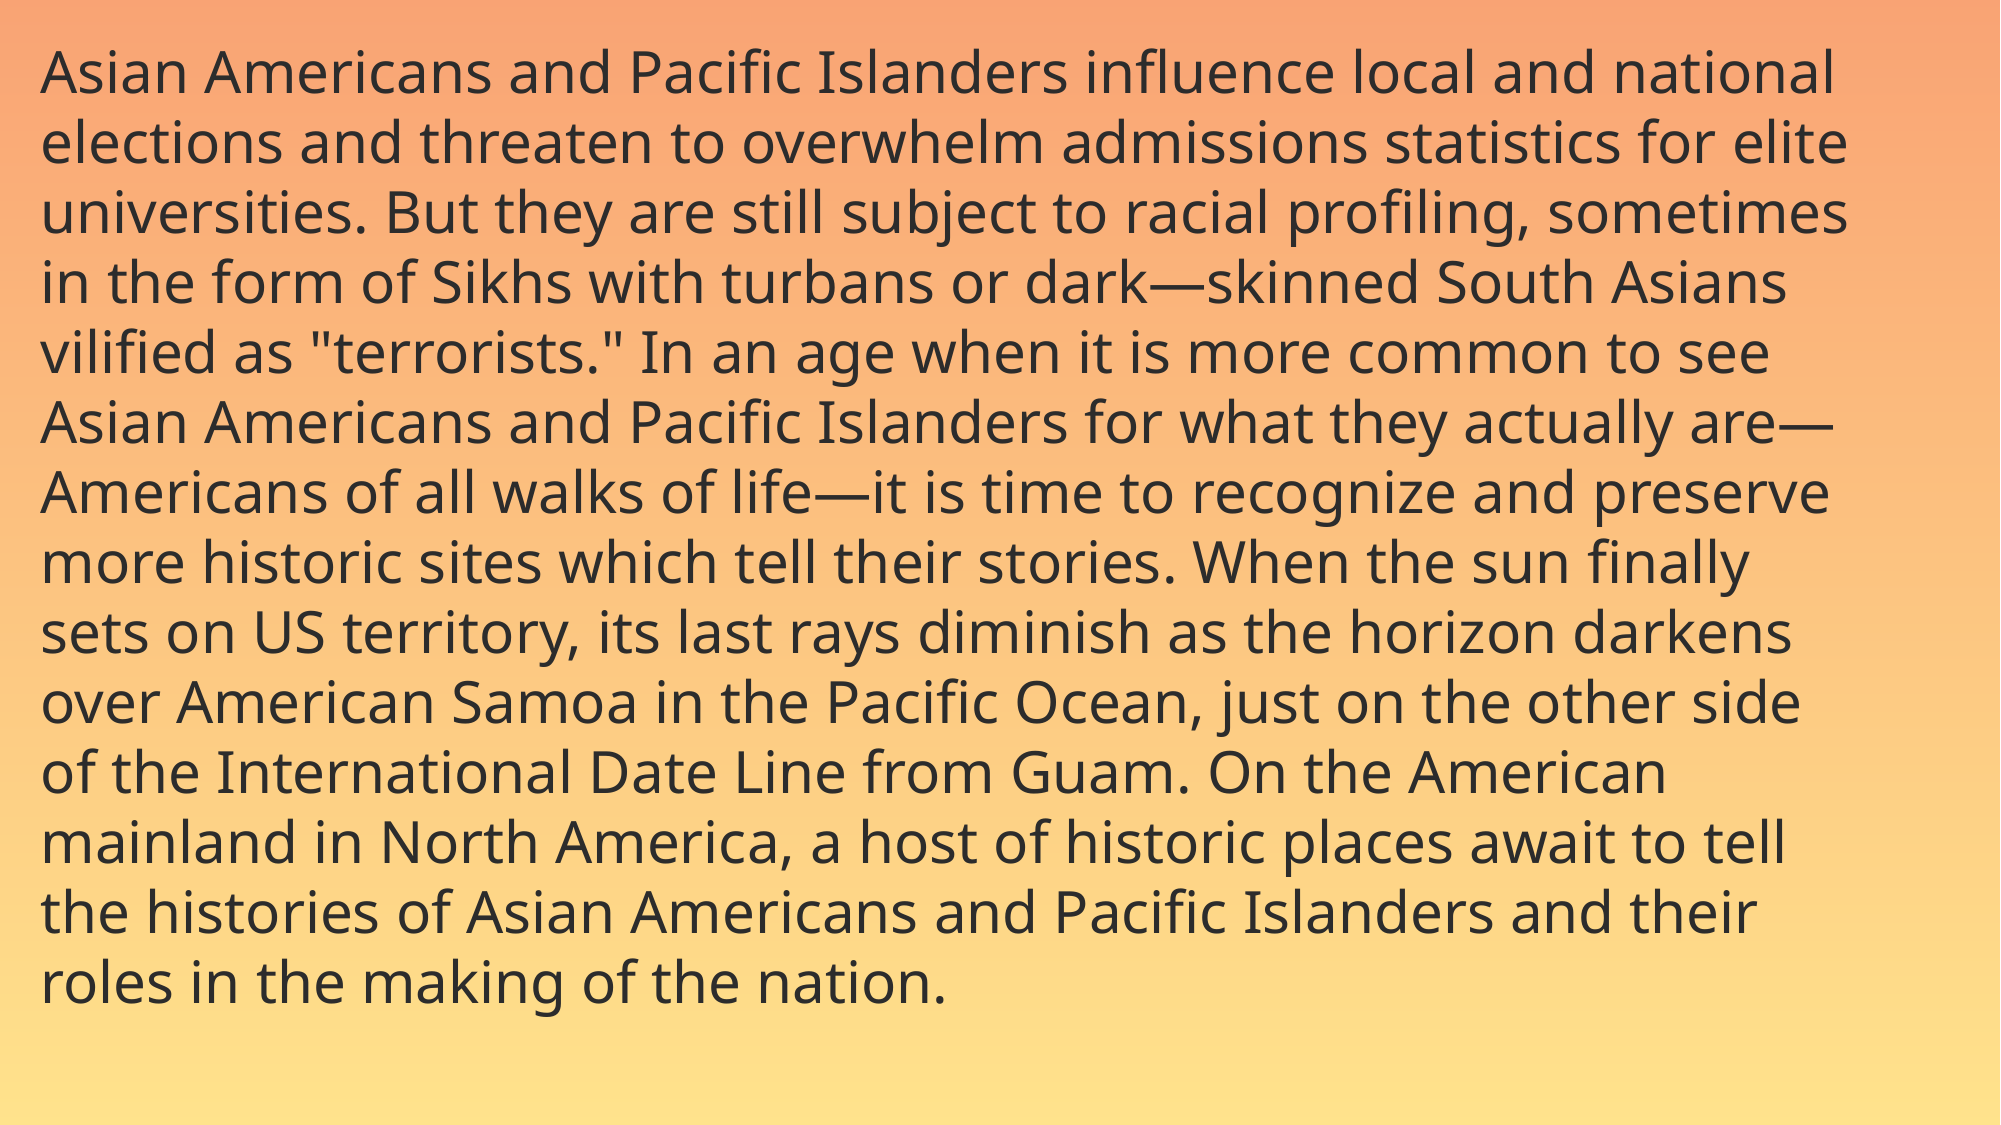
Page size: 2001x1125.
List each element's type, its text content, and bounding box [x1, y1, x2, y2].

text_box Asian Americans and Pacific Islanders influence local and national elections and threaten to overwhelm admissions statistics for elite universities. But they are still subject to racial profiling, sometimes in the form of Sikhs with turbans or dark—skinned South Asians vilified as "terrorists." In an age when it is more common to see Asian Americans and Pacific Islanders for what they actually are—Americans of all walks of life—it is time to recognize and preserve more historic sites which tell their stories. When the sun finally sets on US territory, its last rays diminish as the horizon darkens over American Samoa in the Pacific Ocean, just on the other side of the International Date Line from Guam. On the American mainland in North America, a host of historic places await to tell the histories of Asian Americans and Pacific Islanders and their roles in the making of the nation. [26, 27, 1867, 1023]
